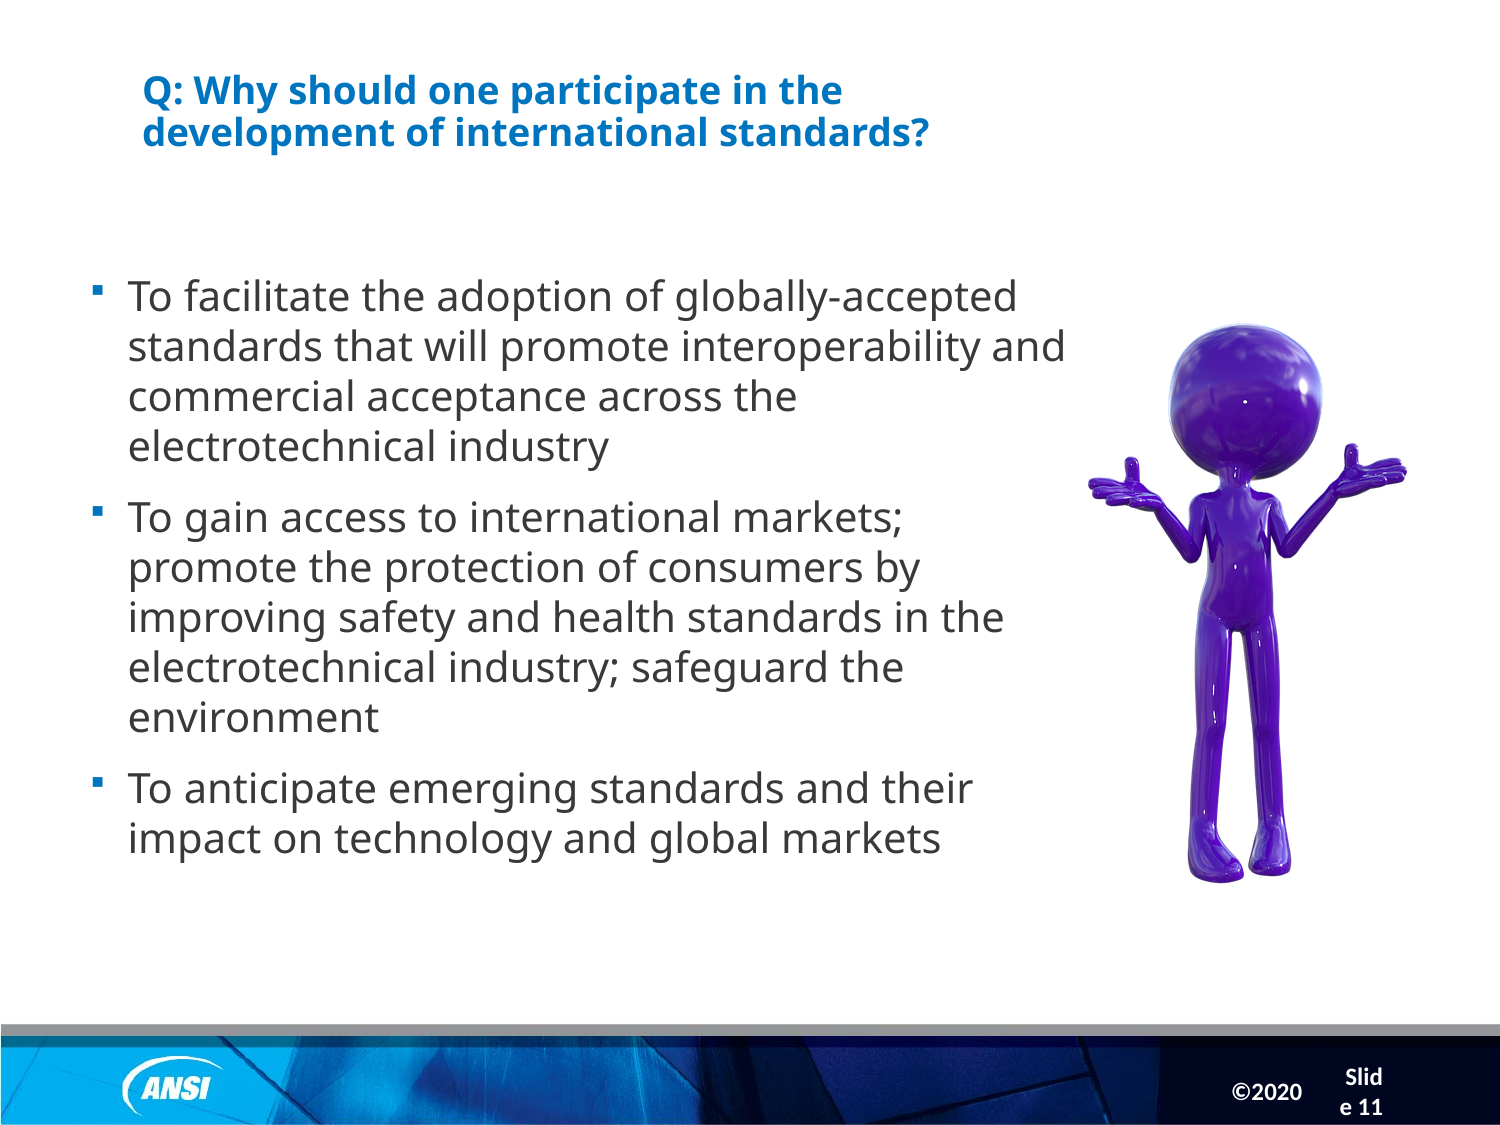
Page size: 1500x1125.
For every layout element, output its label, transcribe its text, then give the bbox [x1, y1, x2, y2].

list To facilitate the adoption of globally-accepted standards that will promote interoperability and commercial acceptance across the electrotechnical industry To gain access to international markets; promote the protection of consumers by improving safety and health standards in the electrotechnical industry; safeguard the environment To anticipate emerging standards and their impact on technology and global markets [75, 262, 1088, 1005]
picture [0, 0, 1500, 1125]
picture [141, 1076, 210, 1100]
picture [122, 1056, 216, 1112]
slide_number Slide 11 [1322, 1060, 1399, 1121]
title Q: Why should one participate in the development of international standards? [127, 63, 1384, 163]
